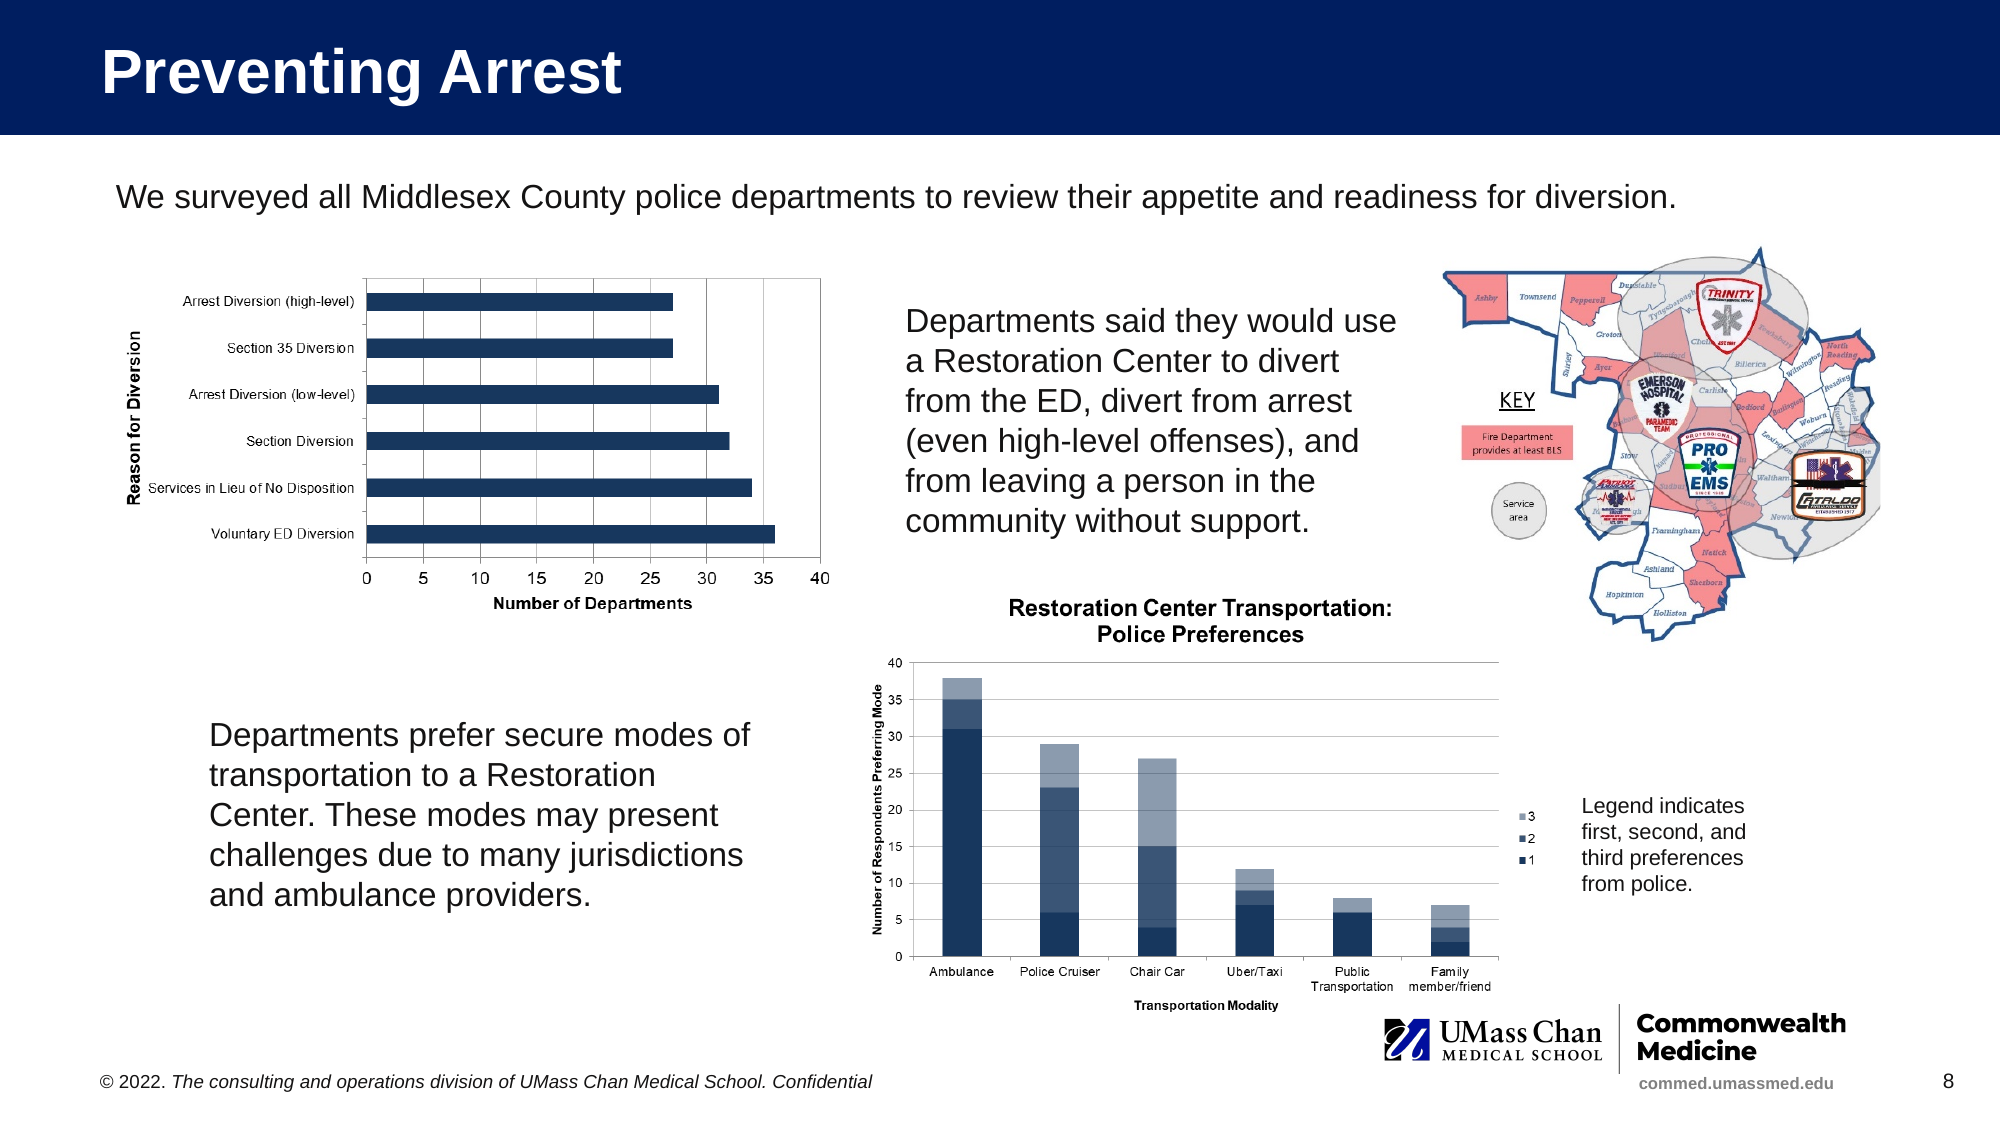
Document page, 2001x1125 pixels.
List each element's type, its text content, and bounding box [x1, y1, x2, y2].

text_box [852, 419, 1339, 579]
text_box Legend indicates first, second, and third preferences from police. [1566, 784, 1806, 958]
picture [100, 259, 848, 634]
picture [852, 236, 1881, 1028]
text_box Departments prefer secure modes of transportation to a Restoration Center. These modes may present challenges due to many jurisdictions and ambulance providers. [194, 706, 776, 921]
text_box Departments said they would use a Restoration Center to divert from the ED, divert from arrest (even high-level offenses), and from leaving a person in the community without support. [890, 292, 1419, 547]
text_box We surveyed all Middlesex County police departments to review their appetite and readiness for diversion. [101, 167, 1917, 223]
title Preventing Arrest [101, 31, 1919, 106]
slide_number 8 [1880, 1045, 1955, 1101]
